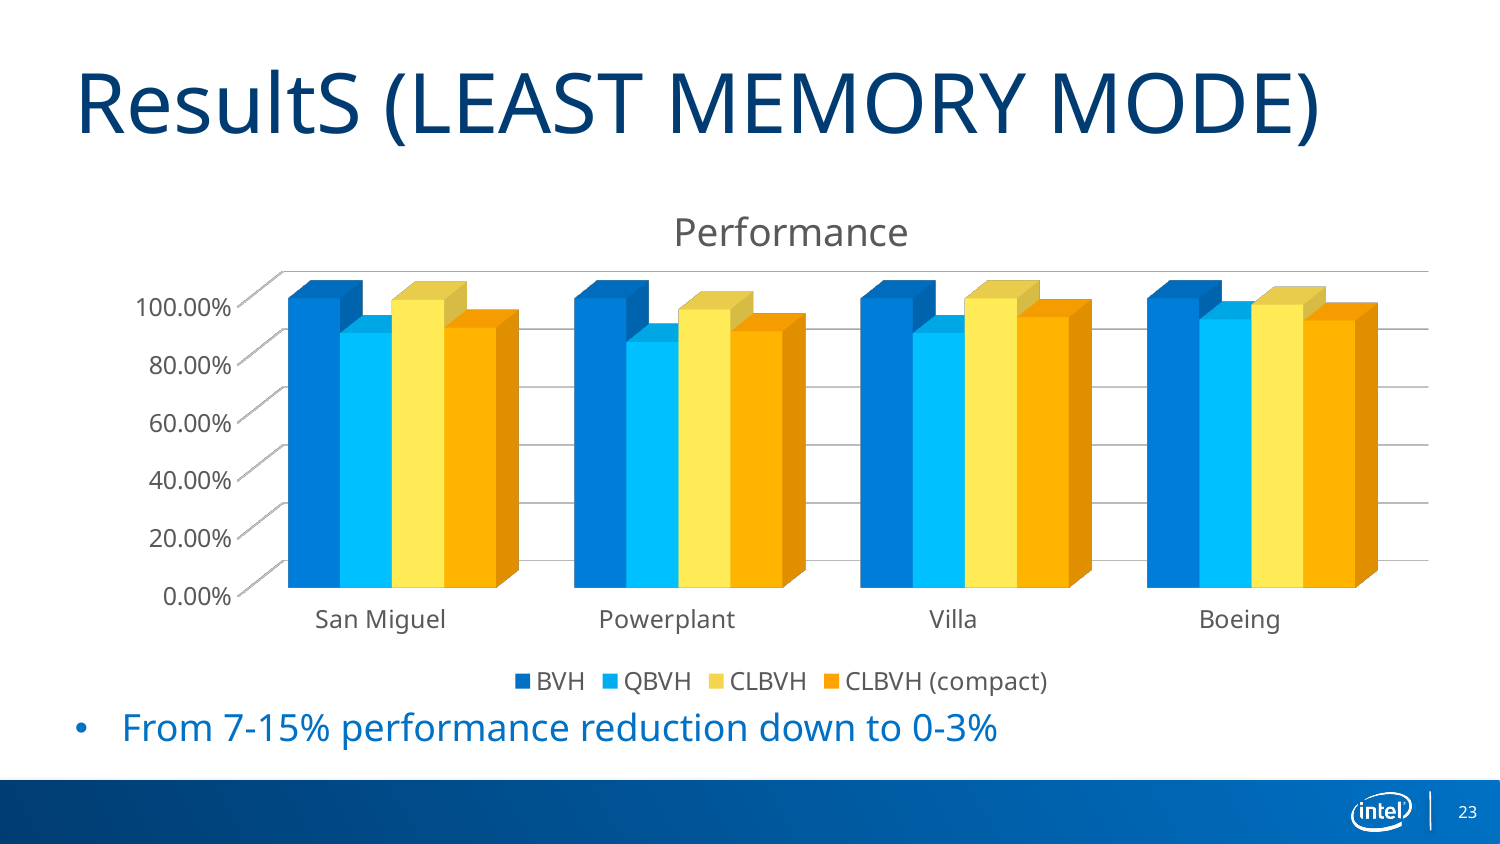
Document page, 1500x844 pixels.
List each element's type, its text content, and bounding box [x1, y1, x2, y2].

chart [74, 165, 1490, 705]
list From 7-15% performance reduction down to 0-3% [74, 704, 1500, 760]
slide_number 23 [1127, 791, 1478, 837]
title ResultS (LEAST MEMORY MODE) [74, 50, 1425, 164]
